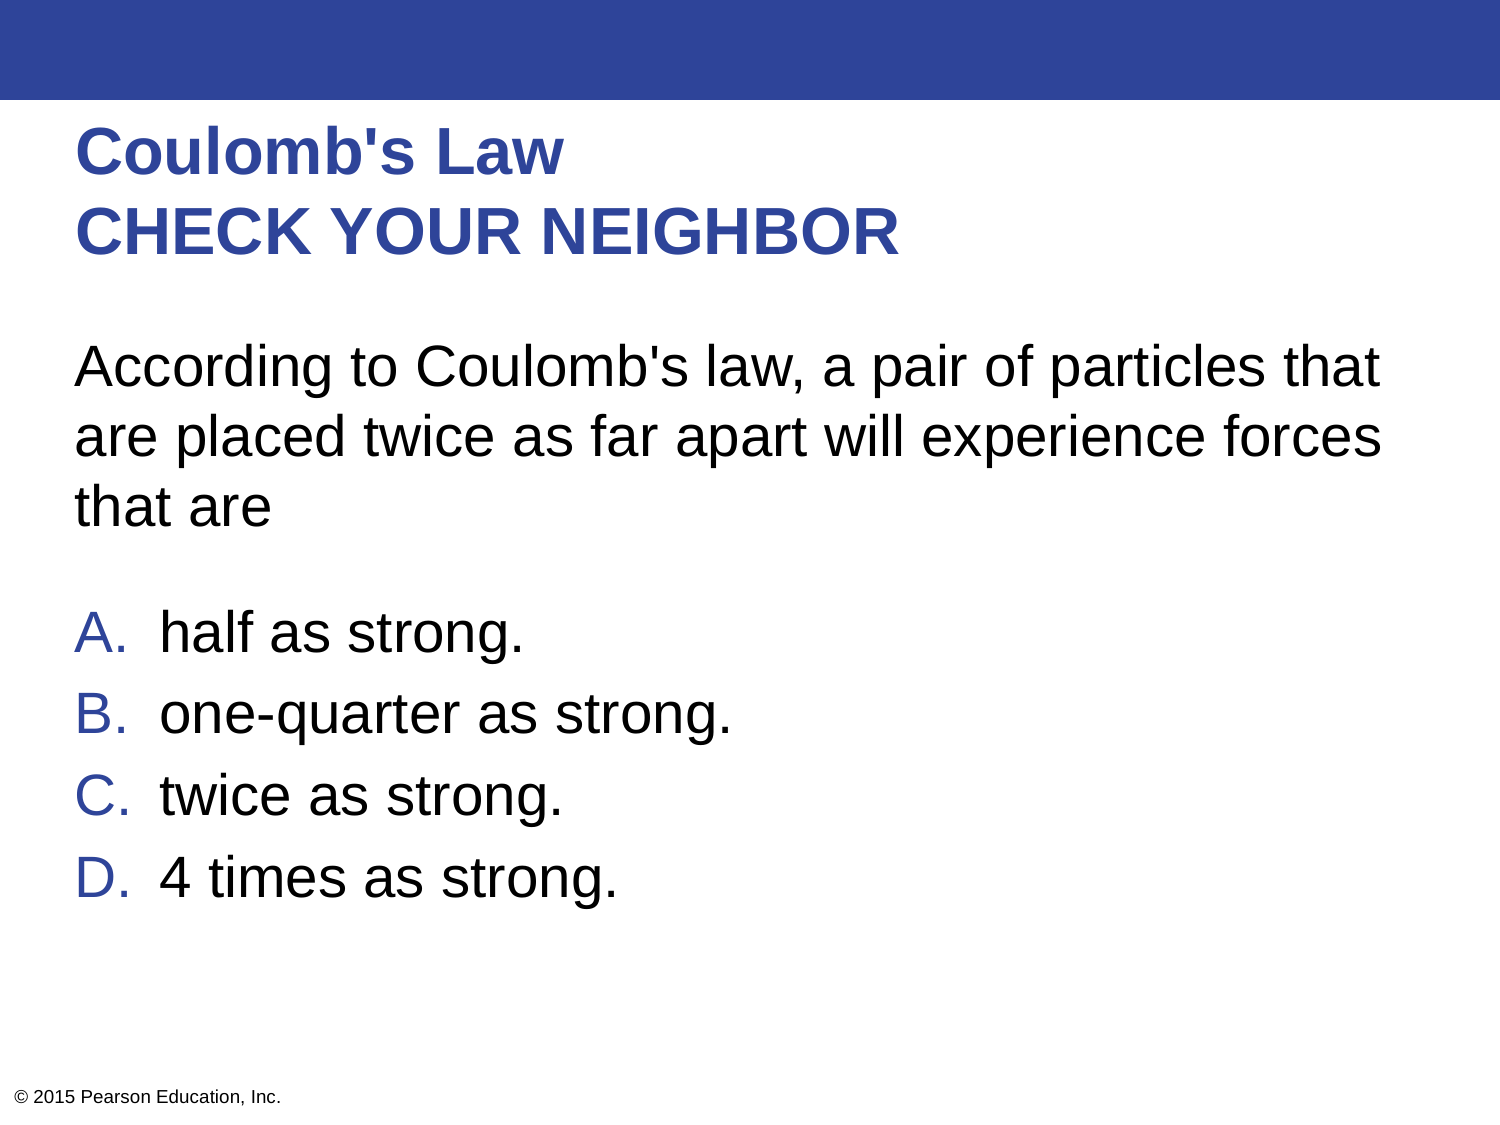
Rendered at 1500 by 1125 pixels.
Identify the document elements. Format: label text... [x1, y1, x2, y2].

footer © 2015 Pearson Education, Inc. [14, 1084, 900, 1115]
list According to Coulomb's law, a pair of particles that are placed twice as far apart will experience forces that are half as strong. one-quarter as strong. twice as strong. 4 times as strong. [59, 321, 1410, 1085]
title Coulomb's Law CHECK YOUR NEIGHBOR [0, 100, 1500, 278]
